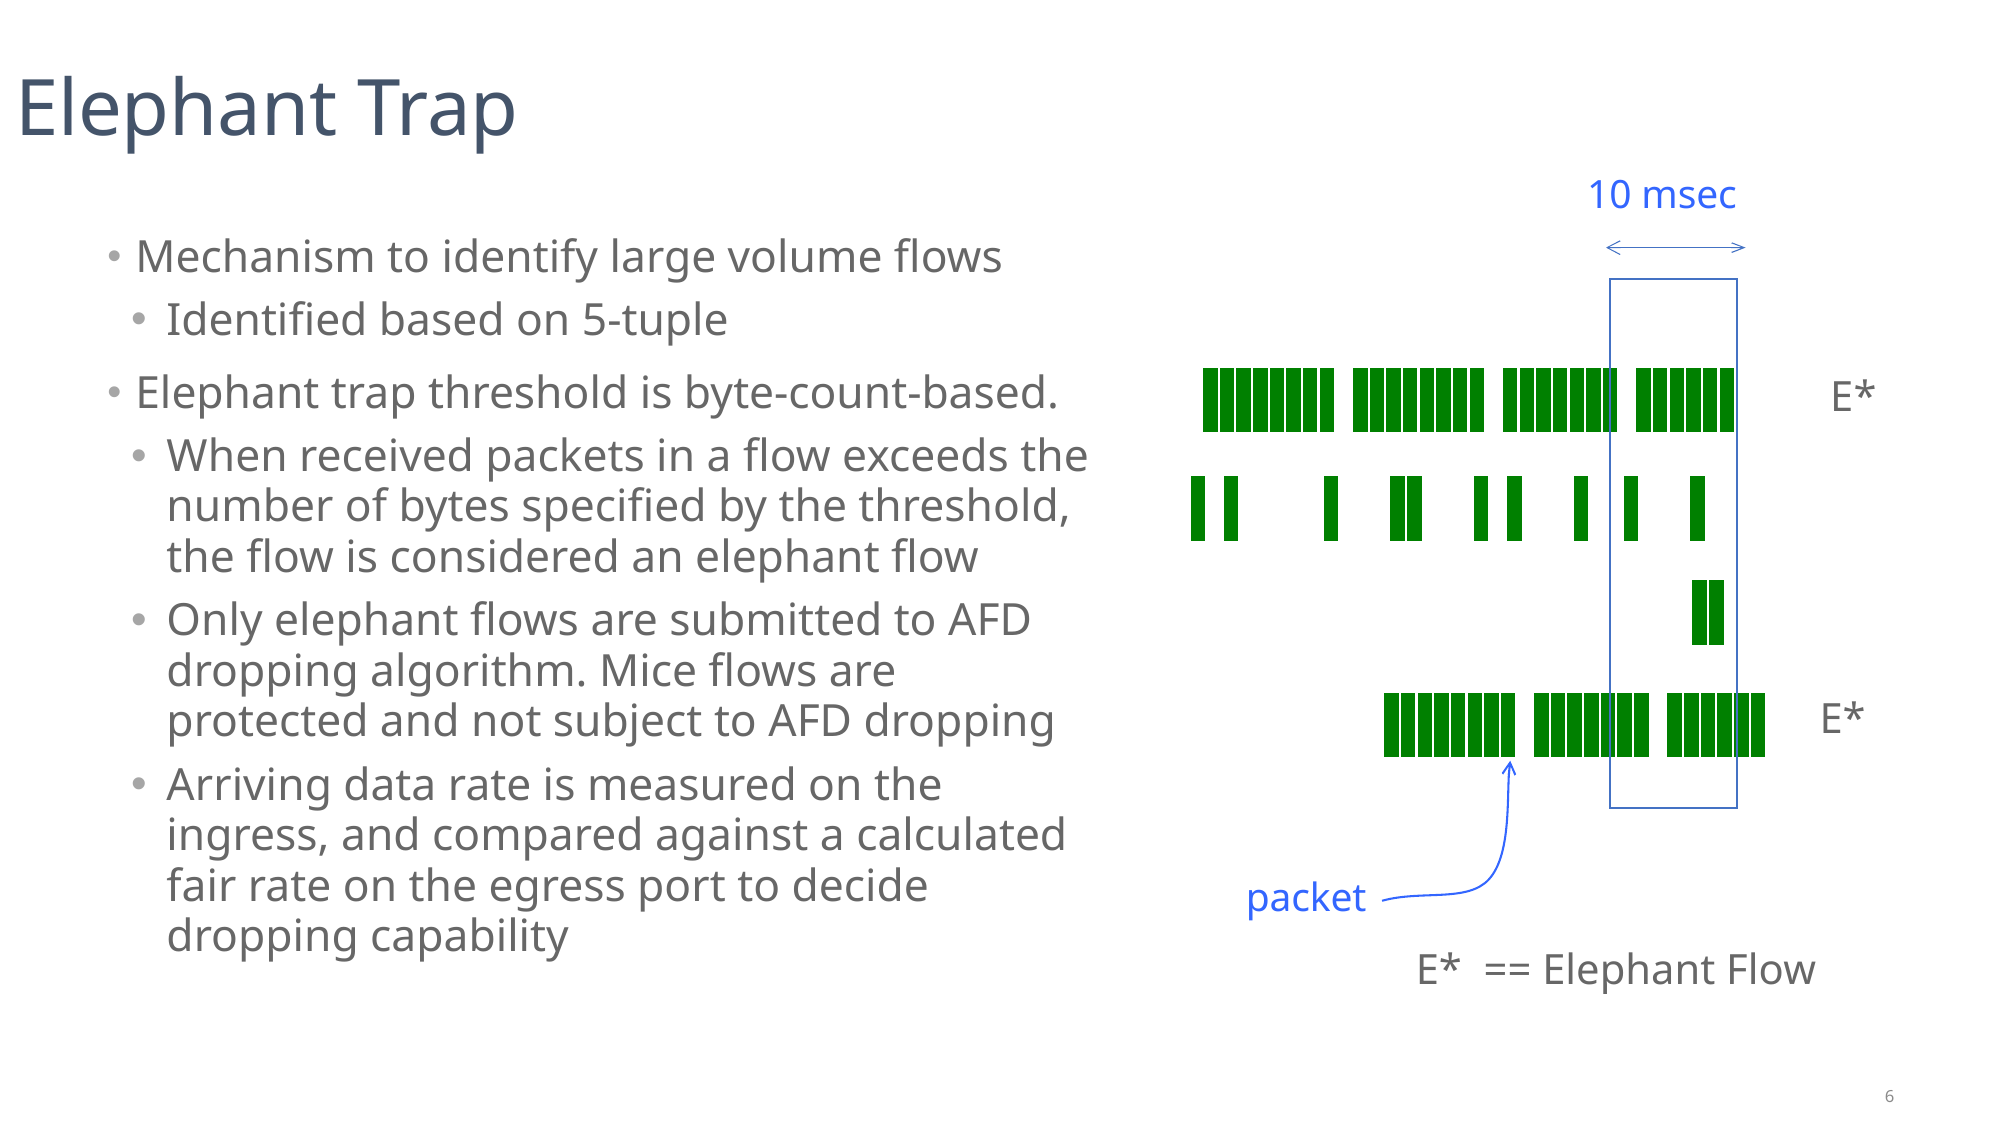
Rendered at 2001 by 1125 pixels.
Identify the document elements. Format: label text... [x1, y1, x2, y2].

text_box [1505, 474, 1524, 543]
text_box [1536, 366, 1553, 434]
text_box [1601, 691, 1609, 759]
text_box [1470, 366, 1486, 434]
text_box [1584, 691, 1601, 759]
text_box [1220, 366, 1236, 434]
text_box [1351, 366, 1370, 434]
text_box E* [1815, 362, 1892, 428]
text_box [1303, 366, 1320, 434]
text_box [1586, 366, 1603, 434]
text_box [1286, 366, 1303, 434]
text_box [1603, 366, 1609, 434]
text_box [1501, 366, 1520, 434]
text_box [1236, 366, 1253, 434]
text_box [1381, 760, 1517, 902]
text_box [1188, 474, 1207, 543]
text_box Mechanism to identify large volume flows Identified based on 5-tuple Elephant trap threshold is byte-count-based. When received packets in a flow exceeds the number of bytes specified by the threshold, the flow is considered an elephant flow Only elephant flows are submitted to AFD dropping algorithm. Mice flows are protected and not subject to AFD dropping Arriving data rate is measured on the ingress, and compared against a calculated fair rate on the egress port to decide dropping capability [92, 224, 1125, 1069]
text_box [1403, 366, 1420, 434]
text_box [1270, 366, 1286, 434]
text_box [1451, 691, 1467, 759]
text_box [1417, 691, 1434, 759]
text_box [1467, 691, 1484, 759]
text_box [1567, 691, 1584, 759]
text_box [1407, 474, 1424, 543]
text_box [1751, 691, 1767, 759]
text_box [1420, 366, 1436, 434]
text_box [1401, 691, 1417, 759]
text_box [1436, 366, 1453, 434]
text_box [1501, 691, 1517, 759]
text_box [1322, 474, 1340, 543]
text_box [1370, 366, 1386, 434]
text_box [1388, 474, 1407, 543]
text_box [1382, 691, 1401, 759]
text_box [1484, 691, 1501, 759]
text_box [1386, 366, 1403, 434]
title Elephant Trap [0, 0, 1806, 160]
text_box [1472, 474, 1490, 543]
text_box [1738, 691, 1751, 759]
text_box [1201, 366, 1220, 434]
text_box packet [1231, 865, 1381, 927]
text_box [1553, 366, 1570, 434]
text_box [1222, 474, 1240, 543]
slide_number 6 [1830, 1067, 1910, 1125]
text_box E* [1804, 684, 1881, 750]
text_box [1532, 691, 1551, 759]
text_box 10 msec [1572, 161, 1752, 224]
text_box [1551, 691, 1567, 759]
text_box [1320, 366, 1336, 434]
text_box [1609, 278, 1738, 809]
text_box E* == Elephant Flow [1401, 935, 1831, 1001]
text_box [1520, 366, 1536, 434]
text_box [1253, 366, 1270, 434]
text_box [1434, 691, 1451, 759]
text_box [1453, 366, 1470, 434]
text_box [1572, 474, 1590, 543]
text_box [1570, 366, 1586, 434]
